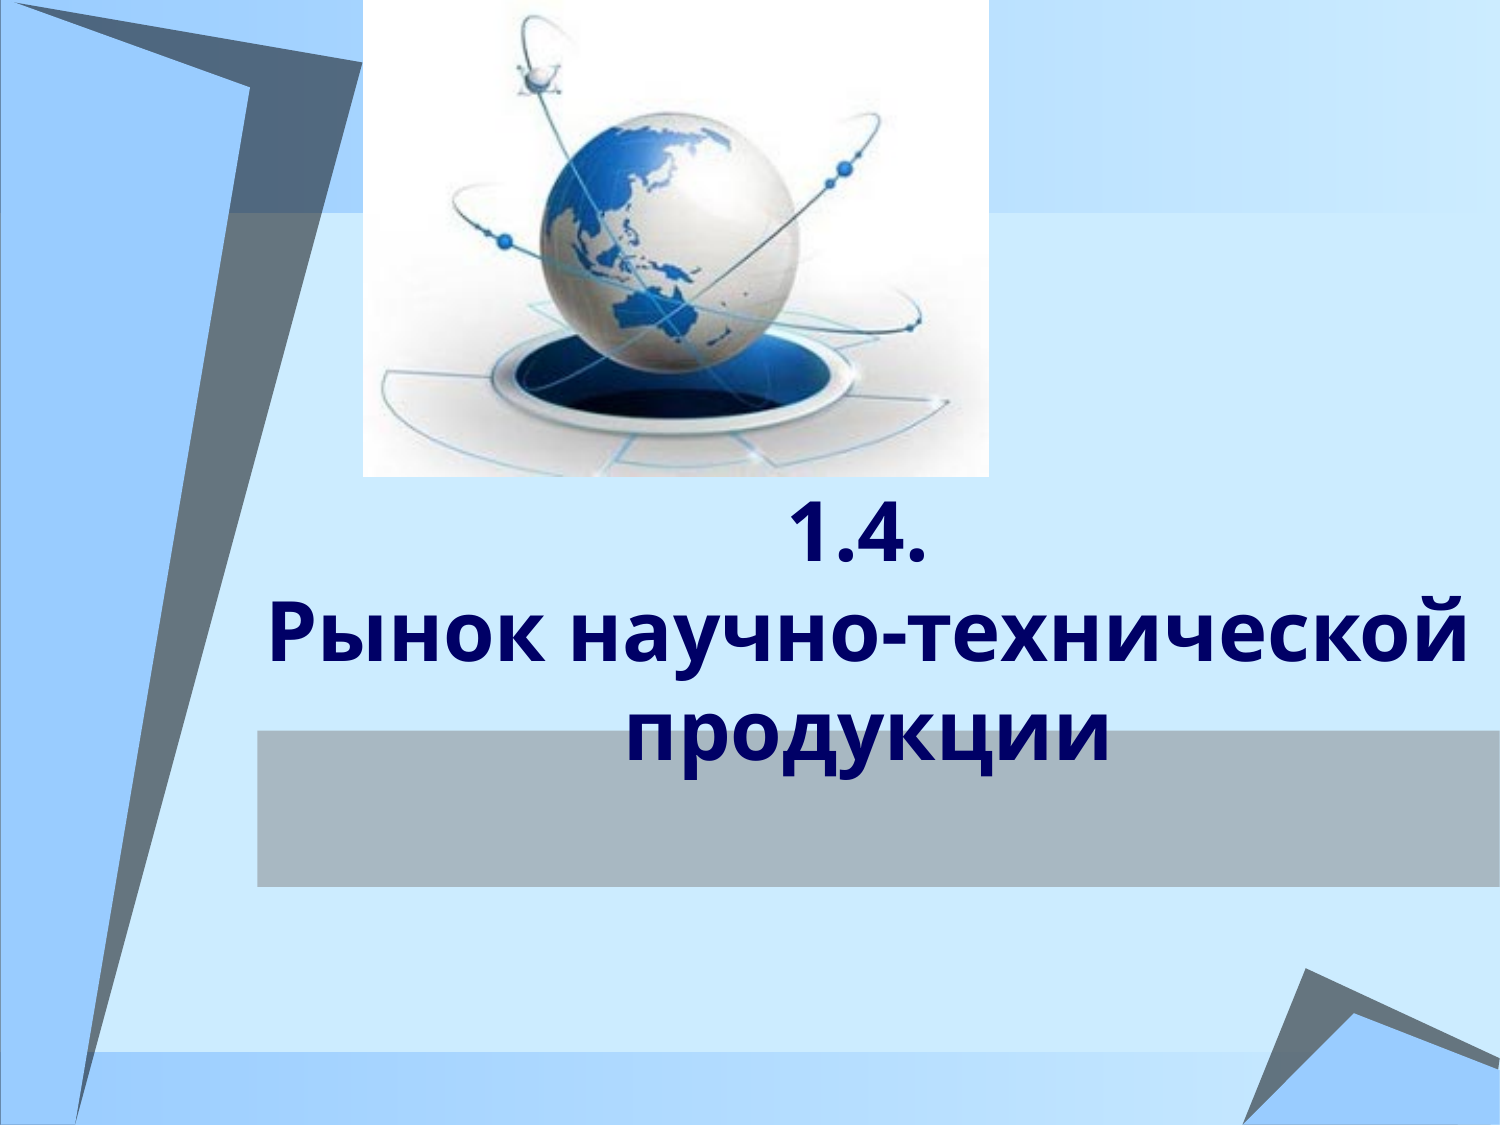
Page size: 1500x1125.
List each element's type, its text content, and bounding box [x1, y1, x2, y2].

title 1.4. Рынок научно-технической продукции [237, 424, 1500, 786]
picture [363, 0, 989, 478]
